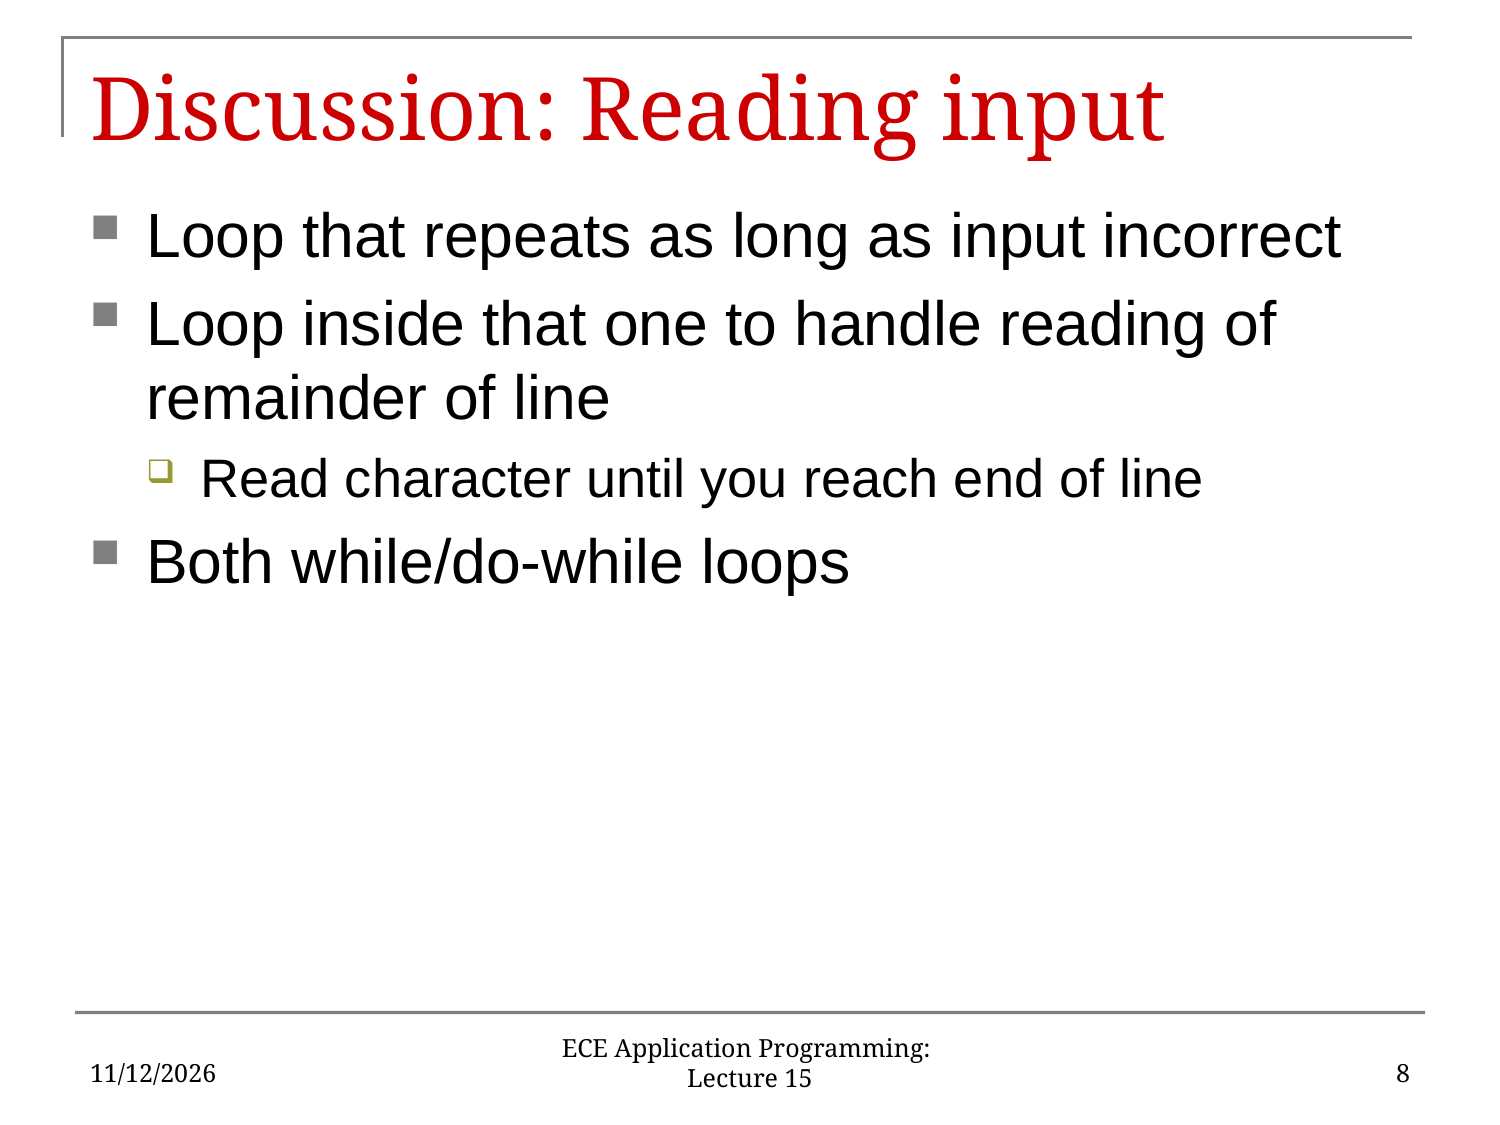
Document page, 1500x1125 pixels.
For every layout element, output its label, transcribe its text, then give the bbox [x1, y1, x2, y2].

footer ECE Application Programming: Lecture 15 [512, 1024, 988, 1101]
title Discussion: Reading input [75, 45, 1425, 163]
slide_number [74, 1023, 426, 1100]
slide_number 8 [1074, 1023, 1426, 1100]
list Loop that repeats as long as input incorrect Loop inside that one to handle reading of remainder of line Read character until you reach end of line Both while/do-while loops [75, 187, 1425, 1006]
